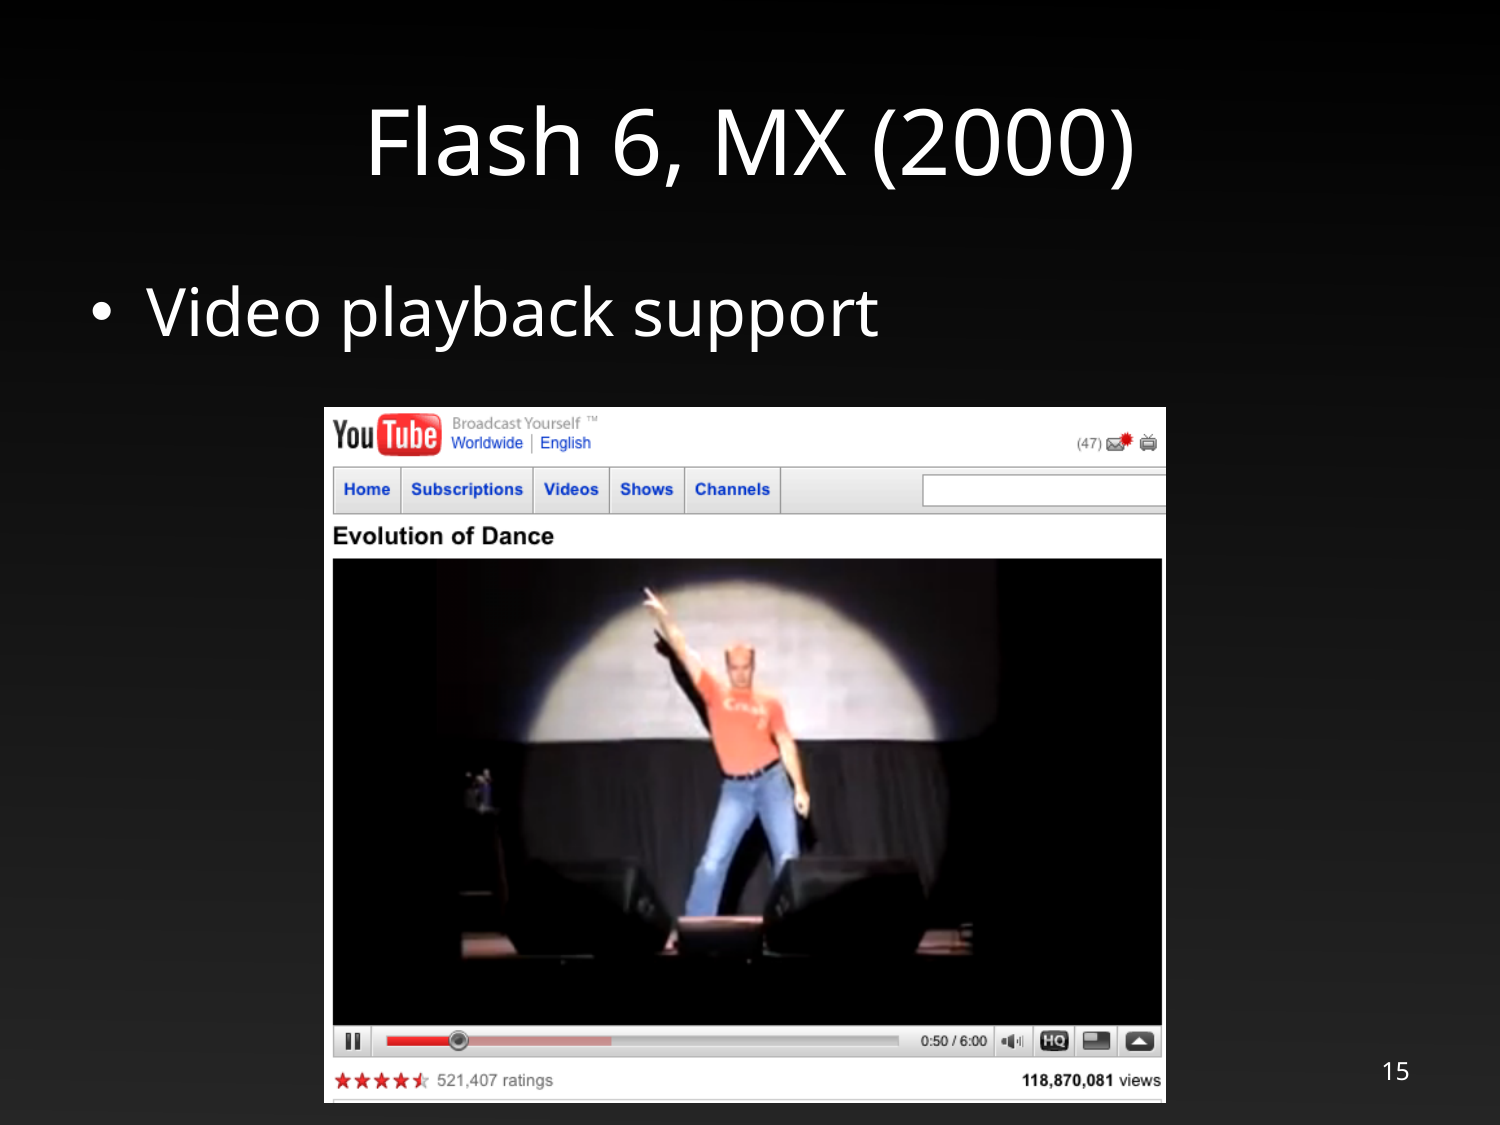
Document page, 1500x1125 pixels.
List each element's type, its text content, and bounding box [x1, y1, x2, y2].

list Video playback support [75, 262, 1425, 1005]
picture [324, 407, 1167, 1103]
slide_number 15 [1170, 1042, 1425, 1103]
title Flash 6, MX (2000) [75, 45, 1425, 233]
